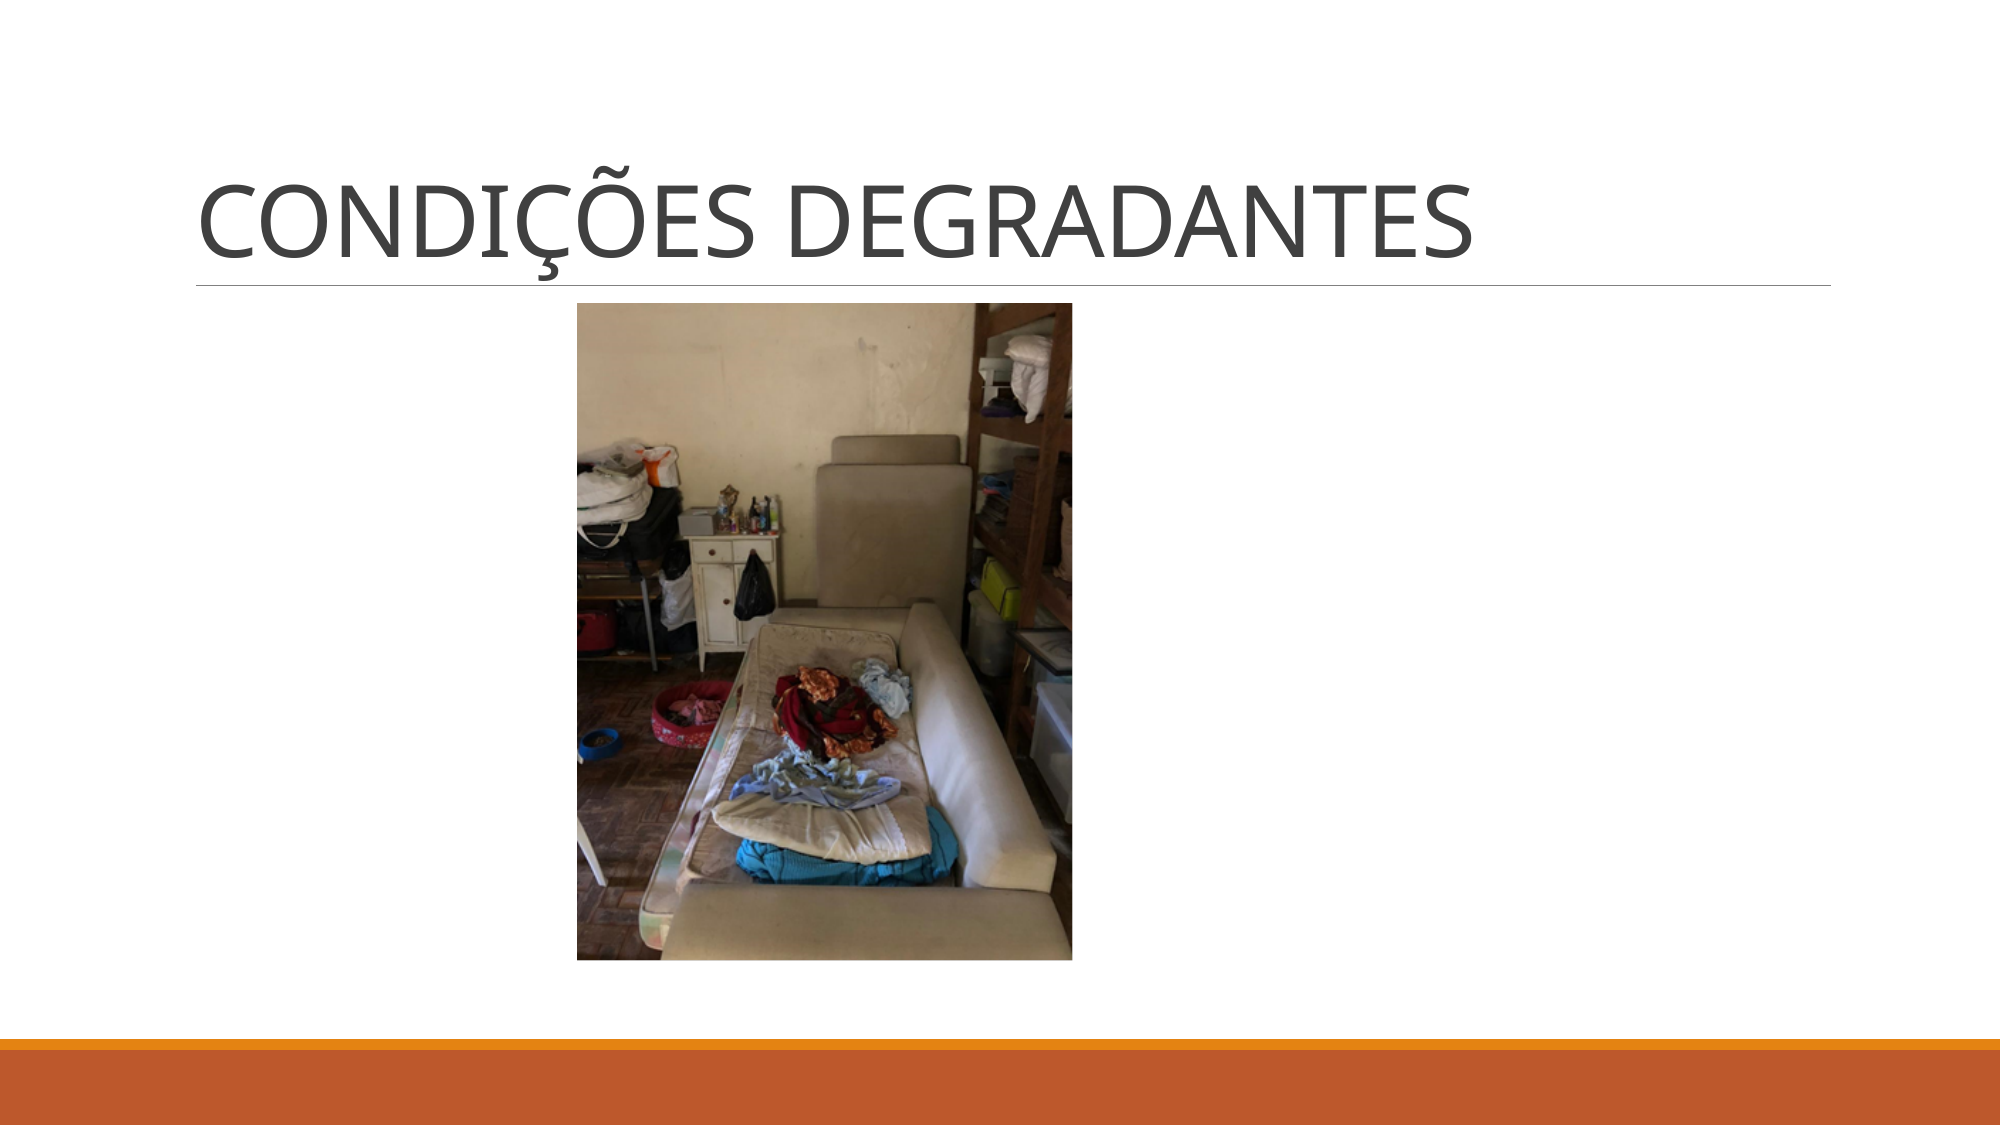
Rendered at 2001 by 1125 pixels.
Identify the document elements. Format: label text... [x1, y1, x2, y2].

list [576, 302, 1434, 964]
title CONDIÇÕES DEGRADANTES [180, 47, 1830, 285]
